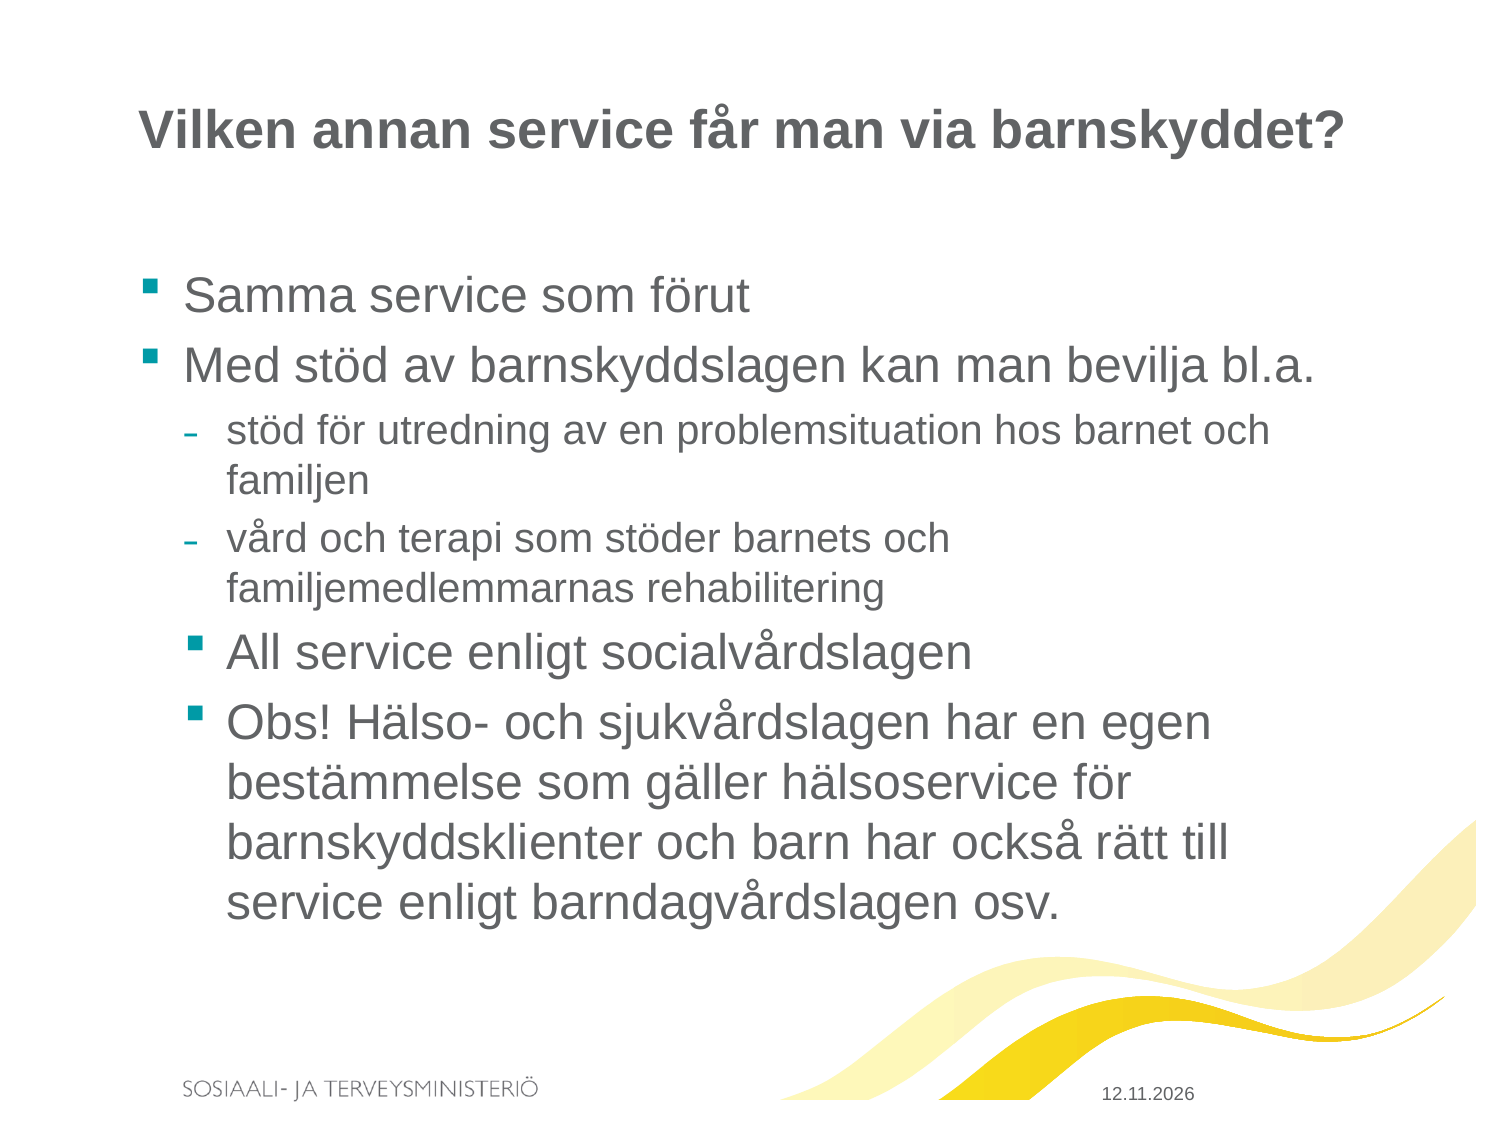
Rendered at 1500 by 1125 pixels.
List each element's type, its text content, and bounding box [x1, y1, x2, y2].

list Samma service som förut Med stöd av barnskyddslagen kan man bevilja bl.a. stöd för utredning av en problemsituation hos barnet och familjen vård och terapi som stöder barnets och familjemedlemmarnas rehabilitering All service enligt socialvårdslagen Obs! Hälso- och sjukvårdslagen har en egen bestämmelse som gäller hälsoservice för barnskyddsklienter och barn har också rätt till service enligt barndagvårdslagen osv. [123, 255, 1376, 977]
title Vilken annan service får man via barnskyddet? [123, 45, 1376, 232]
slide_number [1086, 1076, 1477, 1112]
picture [177, 1070, 543, 1106]
